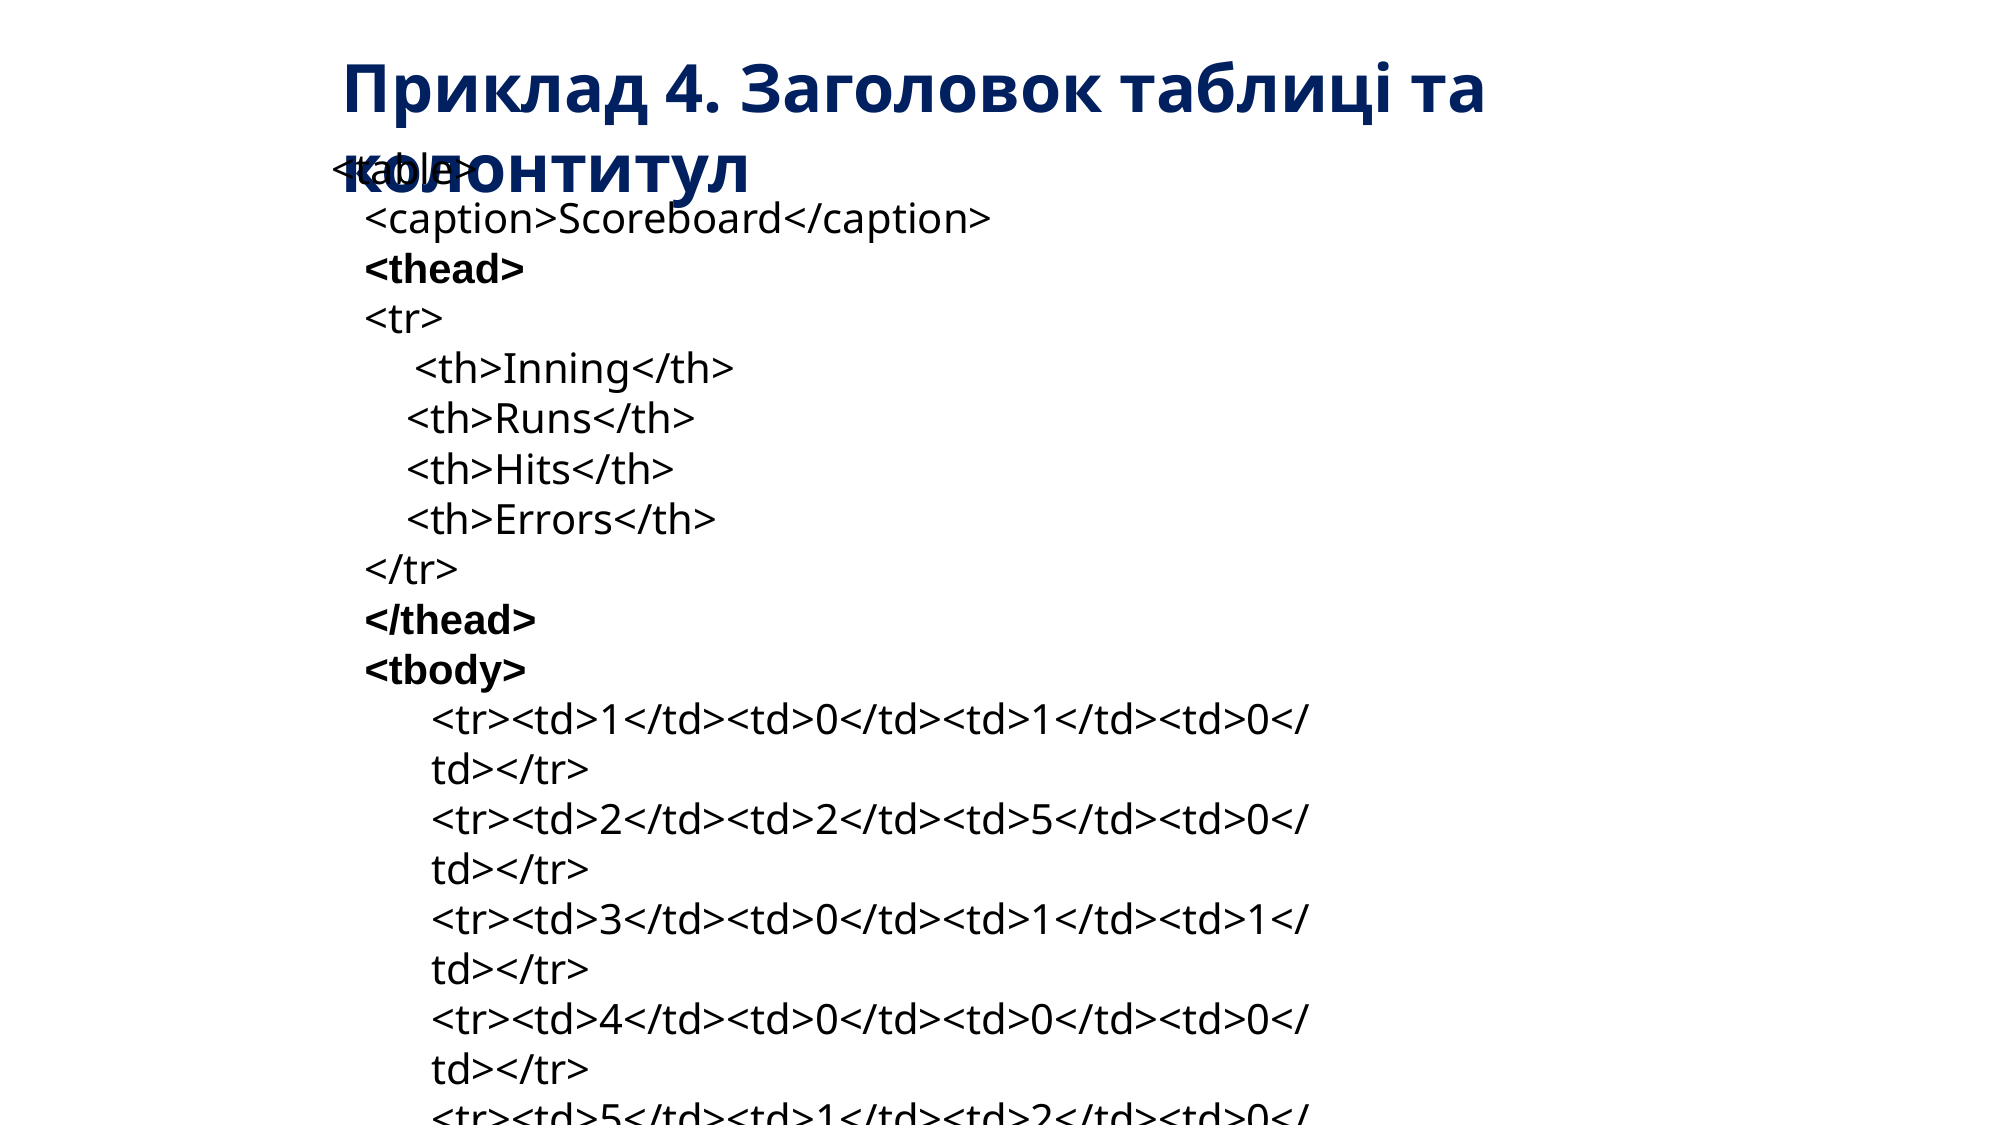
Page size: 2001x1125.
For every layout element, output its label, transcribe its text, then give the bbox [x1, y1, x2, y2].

text_box <table> <caption>Scoreboard</caption> <thead> <tr> <th>Inning</th> <th>Runs</th> <th>Hits</th> <th>Errors</th> </tr> </thead> <tbody> <tr><td>1</td><td>0</td><td>1</td><td>0</td></tr> <tr><td>2</td><td>2</td><td>5</td><td>0</td></tr> <tr><td>3</td><td>0</td><td>1</td><td>1</td></tr> <tr><td>4</td><td>0</td><td>0</td><td>0</td></tr> <tr><td>5</td><td>1</td><td>2</td><td>0</td></tr> <tr><td>6</td><td>0</td><td>1</td><td>0</td></tr> <tr><td>7</td><td>0</td><td>0</td><td>0</td></tr> [329, 141, 1397, 1125]
title Приклад 4. Заголовок таблиці та колонтитул [339, 43, 1838, 234]
